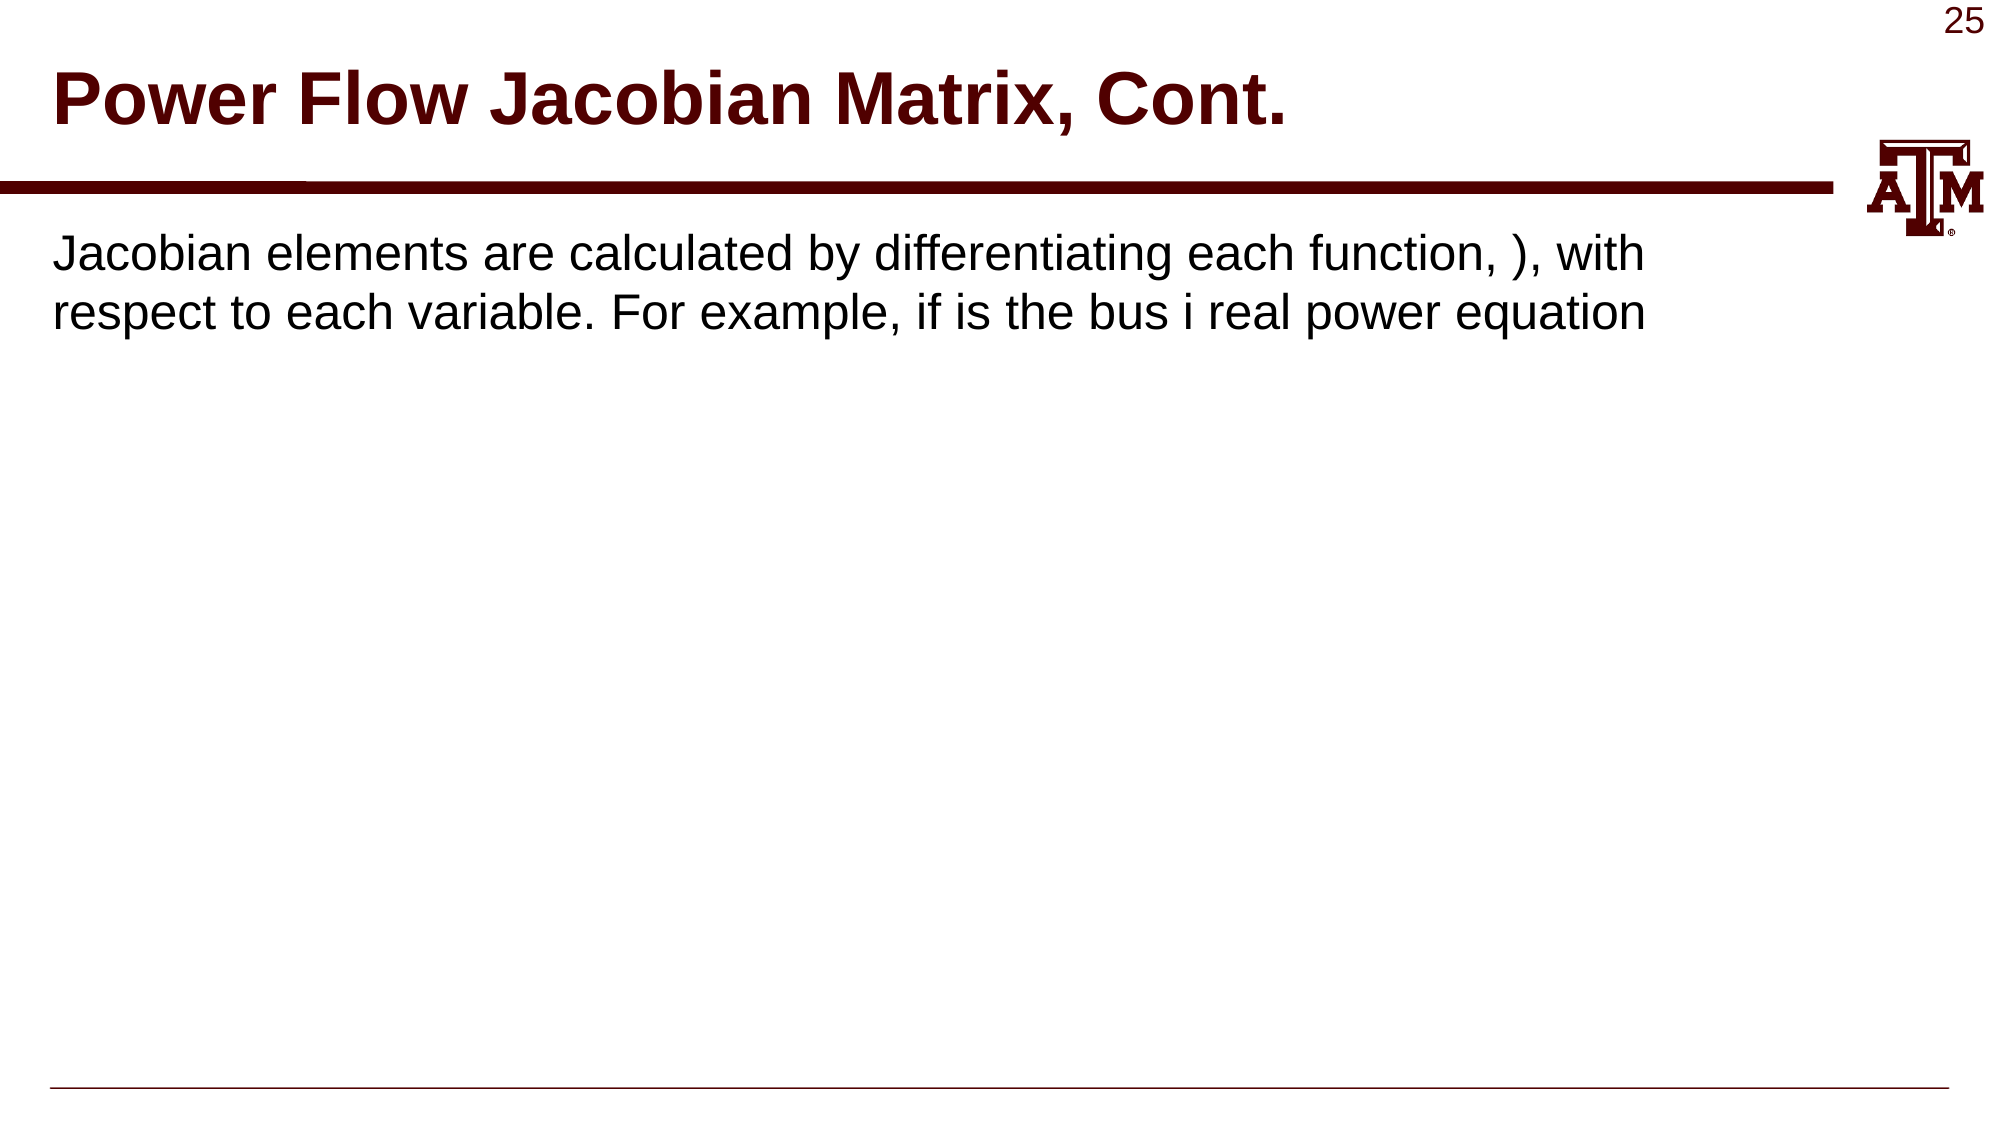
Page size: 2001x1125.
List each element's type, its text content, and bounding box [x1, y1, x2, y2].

title Power Flow Jacobian Matrix, Cont. [37, 12, 1826, 188]
picture [1850, 112, 2000, 263]
